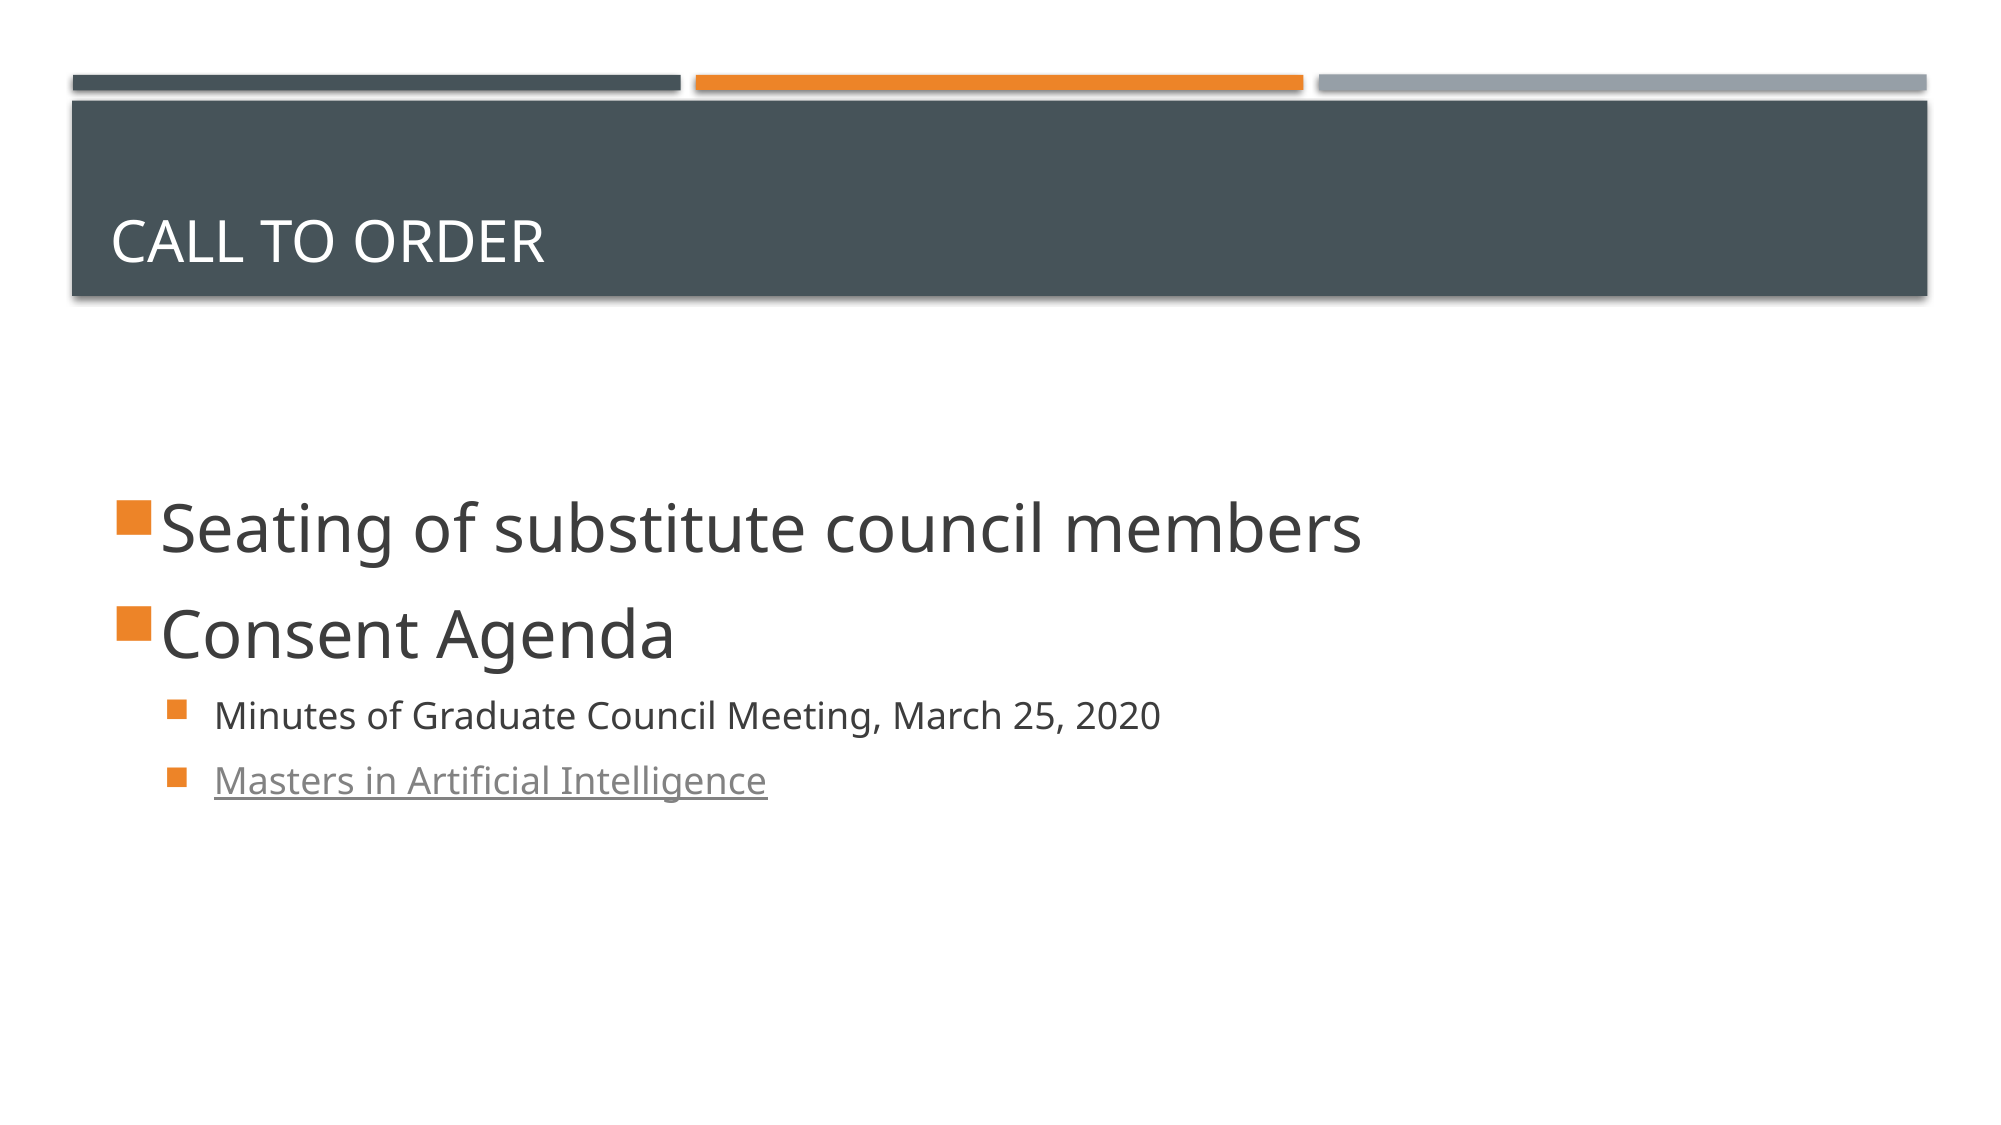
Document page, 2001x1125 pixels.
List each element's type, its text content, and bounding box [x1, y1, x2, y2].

title Call to order [95, 115, 1905, 282]
list Seating of substitute council members Consent Agenda Minutes of Graduate Council Meeting, March 25, 2020 Masters in Artificial Intelligence [95, 311, 1905, 983]
